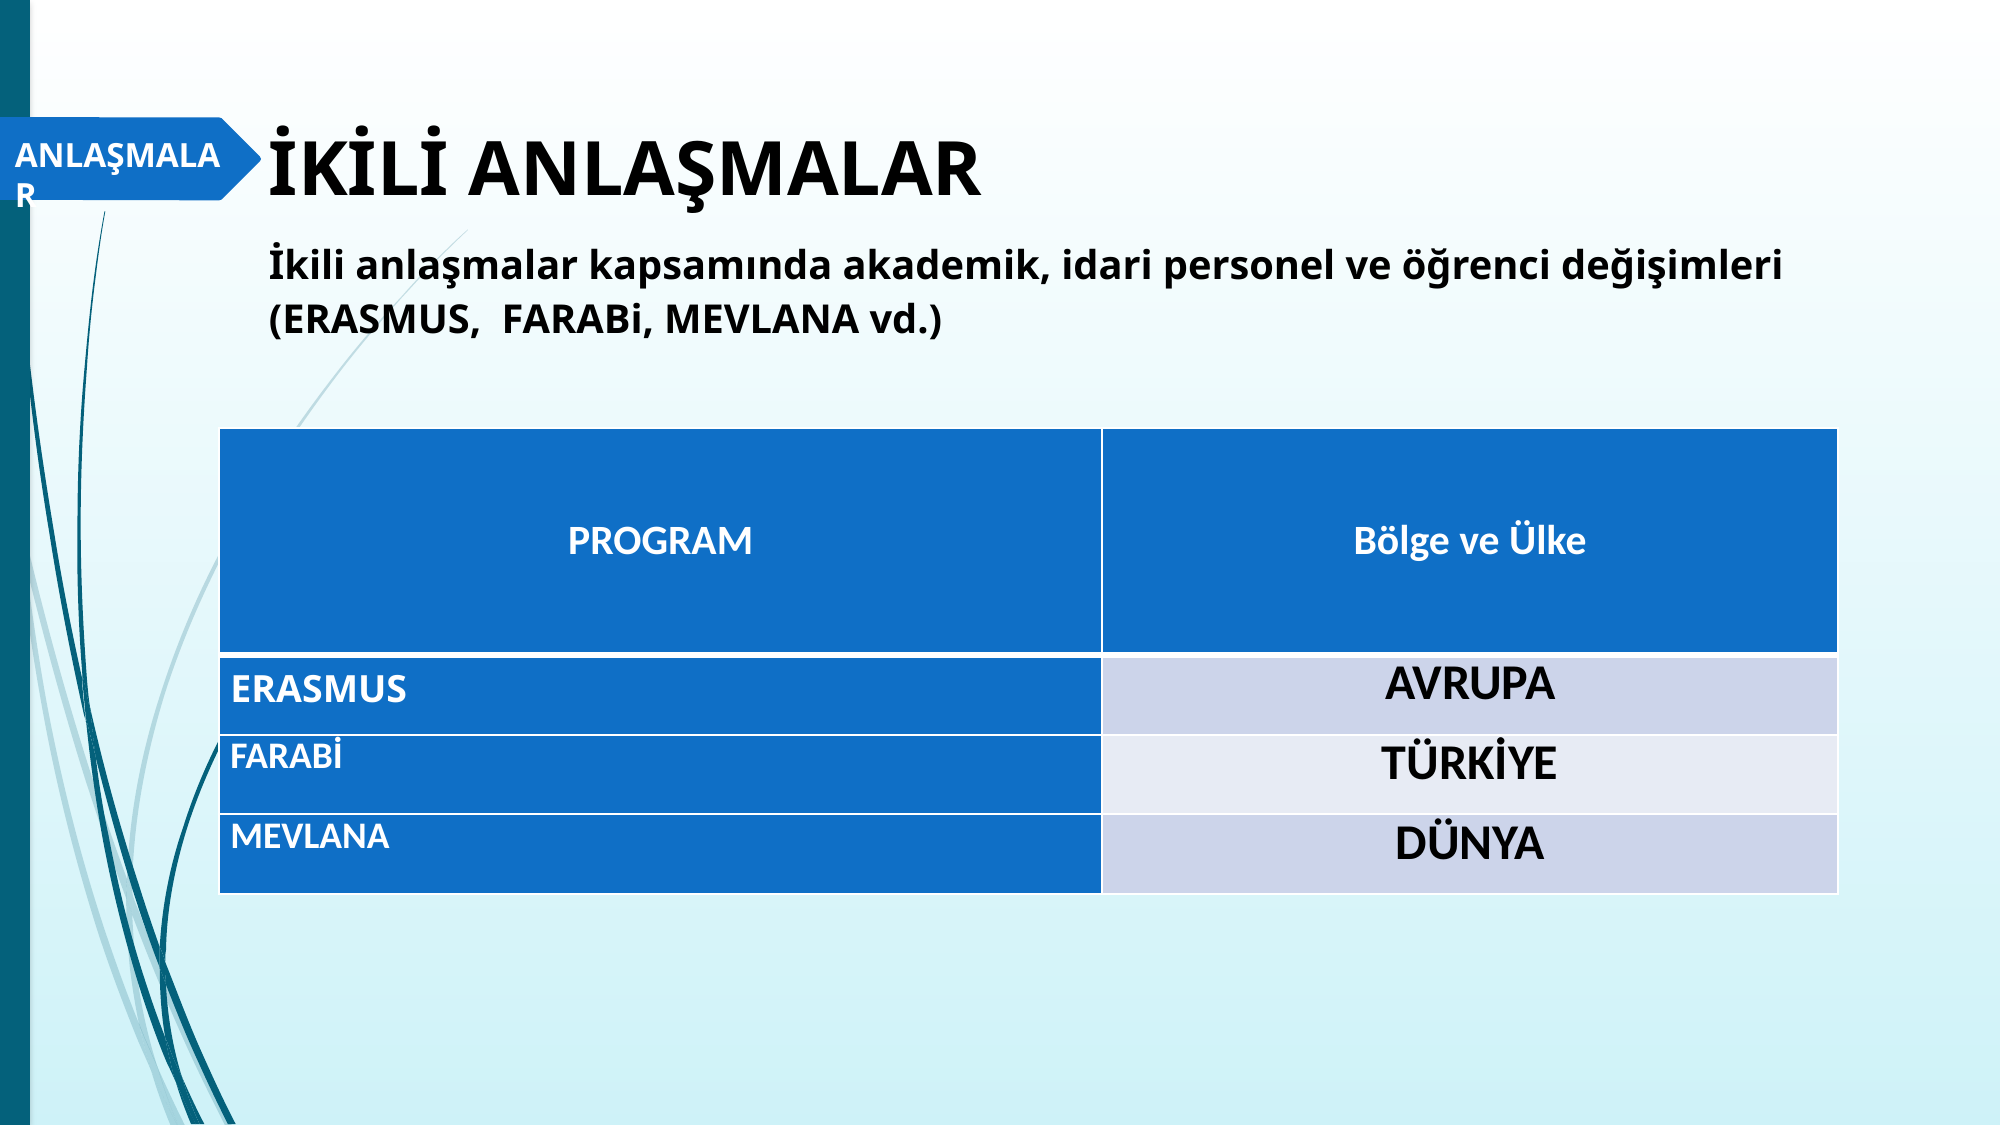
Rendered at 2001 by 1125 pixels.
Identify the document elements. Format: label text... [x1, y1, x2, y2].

table_cell FARABİ [220, 736, 1101, 813]
table_cell ERASMUS [220, 658, 1101, 734]
text_box İkili anlaşmalar kapsamında akademik, idari personel ve öğrenci değişimleri (ERASMUS, FARABi, MEVLANA vd.) [253, 229, 1838, 388]
table_header PROGRAM [220, 429, 1101, 652]
title İKİLİ ANLAŞMALAR [253, 107, 1838, 229]
table_header Bölge ve Ülke [1103, 429, 1837, 652]
table_cell DÜNYA [1103, 815, 1837, 893]
table_cell AVRUPA [1103, 658, 1837, 734]
text_box ANLAŞMALAR [0, 127, 253, 222]
table_cell TÜRKİYE [1103, 736, 1837, 813]
table_cell MEVLANA [220, 815, 1101, 893]
